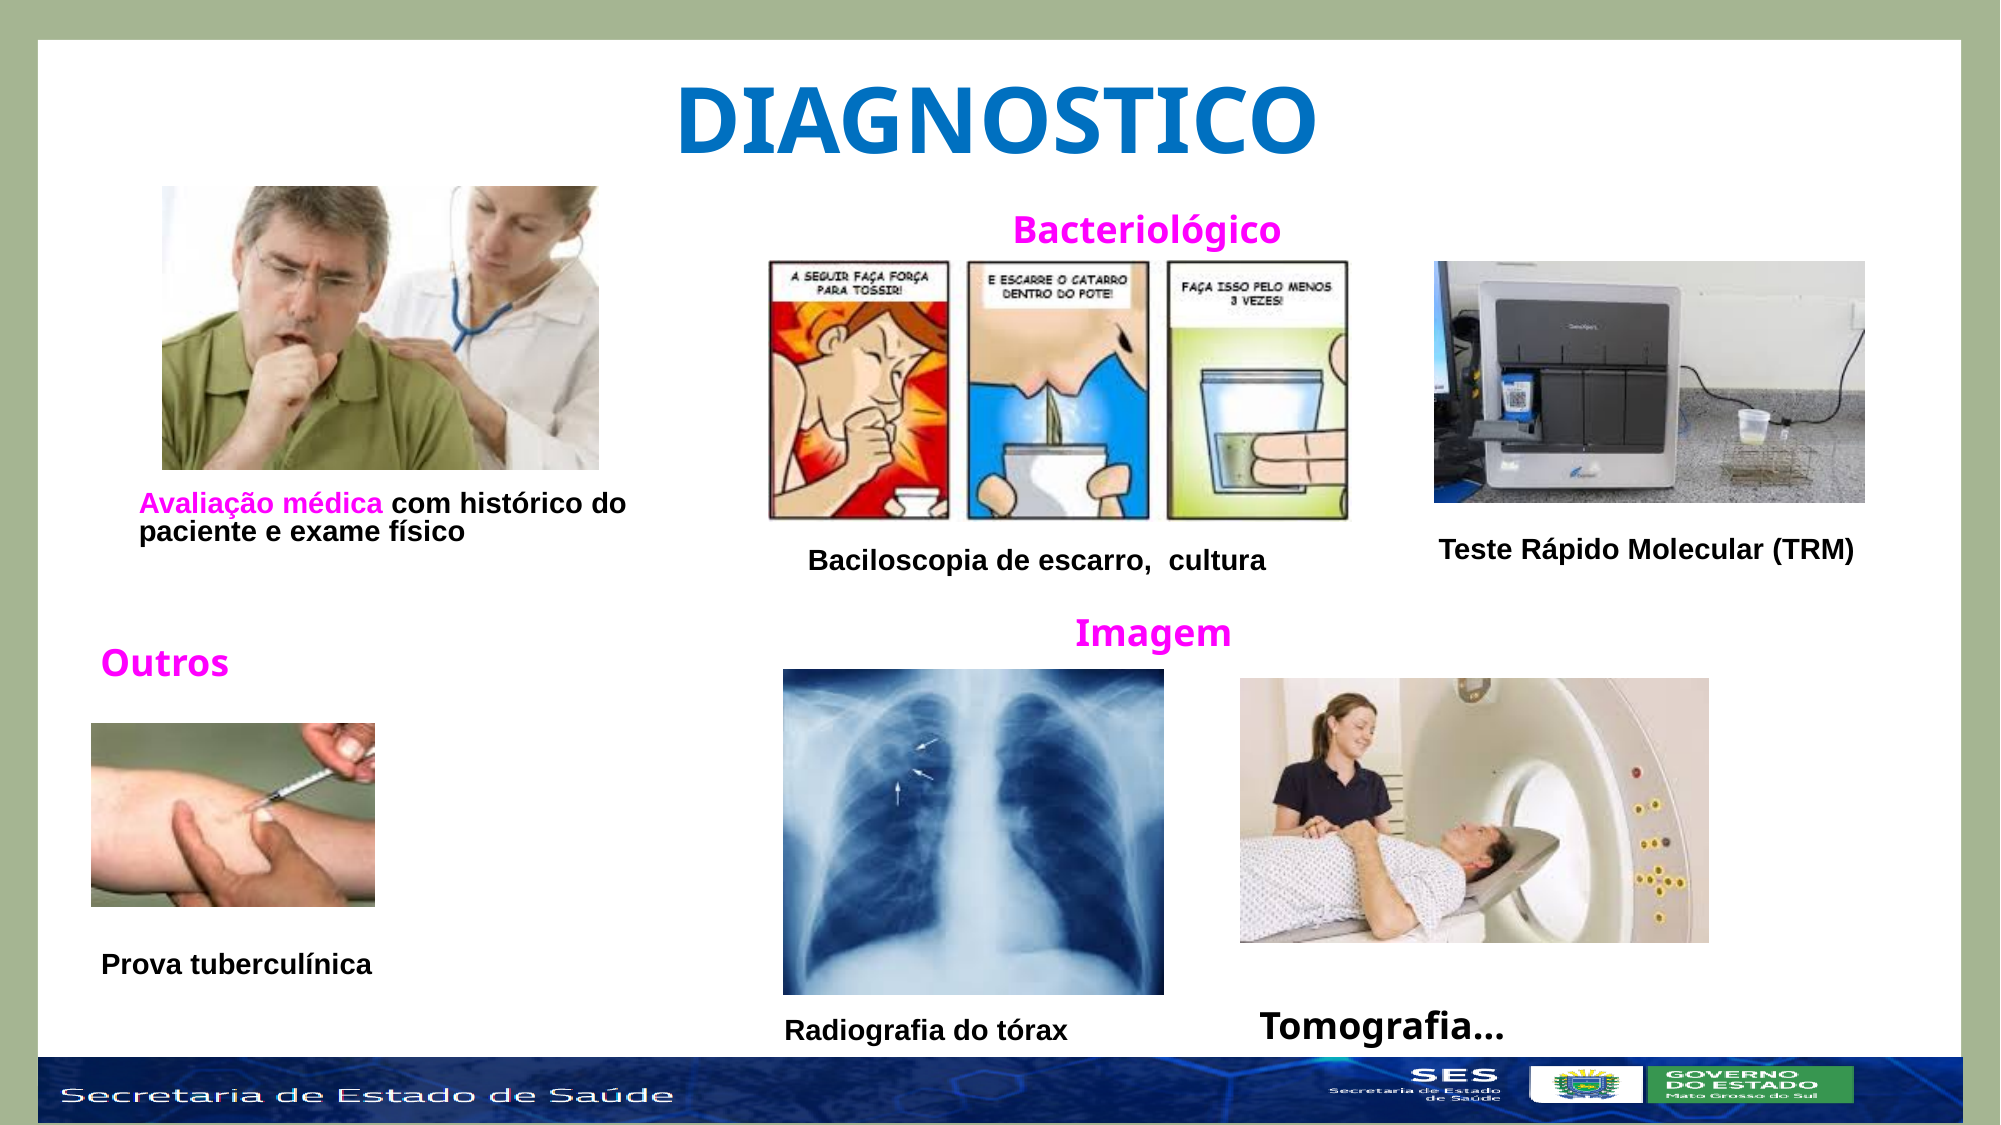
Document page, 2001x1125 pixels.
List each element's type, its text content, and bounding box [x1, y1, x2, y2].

text_box Outros [85, 631, 381, 692]
picture [1240, 678, 1709, 944]
picture [1434, 261, 1866, 504]
picture [783, 669, 1164, 996]
text_box Bacteriológico [997, 199, 1568, 259]
text_box Imagem [1051, 601, 1431, 662]
picture [37, 1057, 1963, 1124]
text_box Teste Rápido Molecular (TRM) [1423, 522, 1925, 573]
picture [768, 260, 1352, 522]
text_box Avaliação médica com histórico do paciente e exame físico [123, 484, 757, 555]
title DIAGNOSTICO [187, 61, 1808, 187]
picture [91, 723, 376, 908]
text_box Prova tuberculínica [86, 938, 396, 988]
text_box Radiografia do tórax [769, 1003, 1092, 1054]
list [162, 186, 600, 470]
text_box Baciloscopia de escarro, cultura [793, 540, 1282, 584]
text_box Tomografia... [1244, 994, 1685, 1054]
